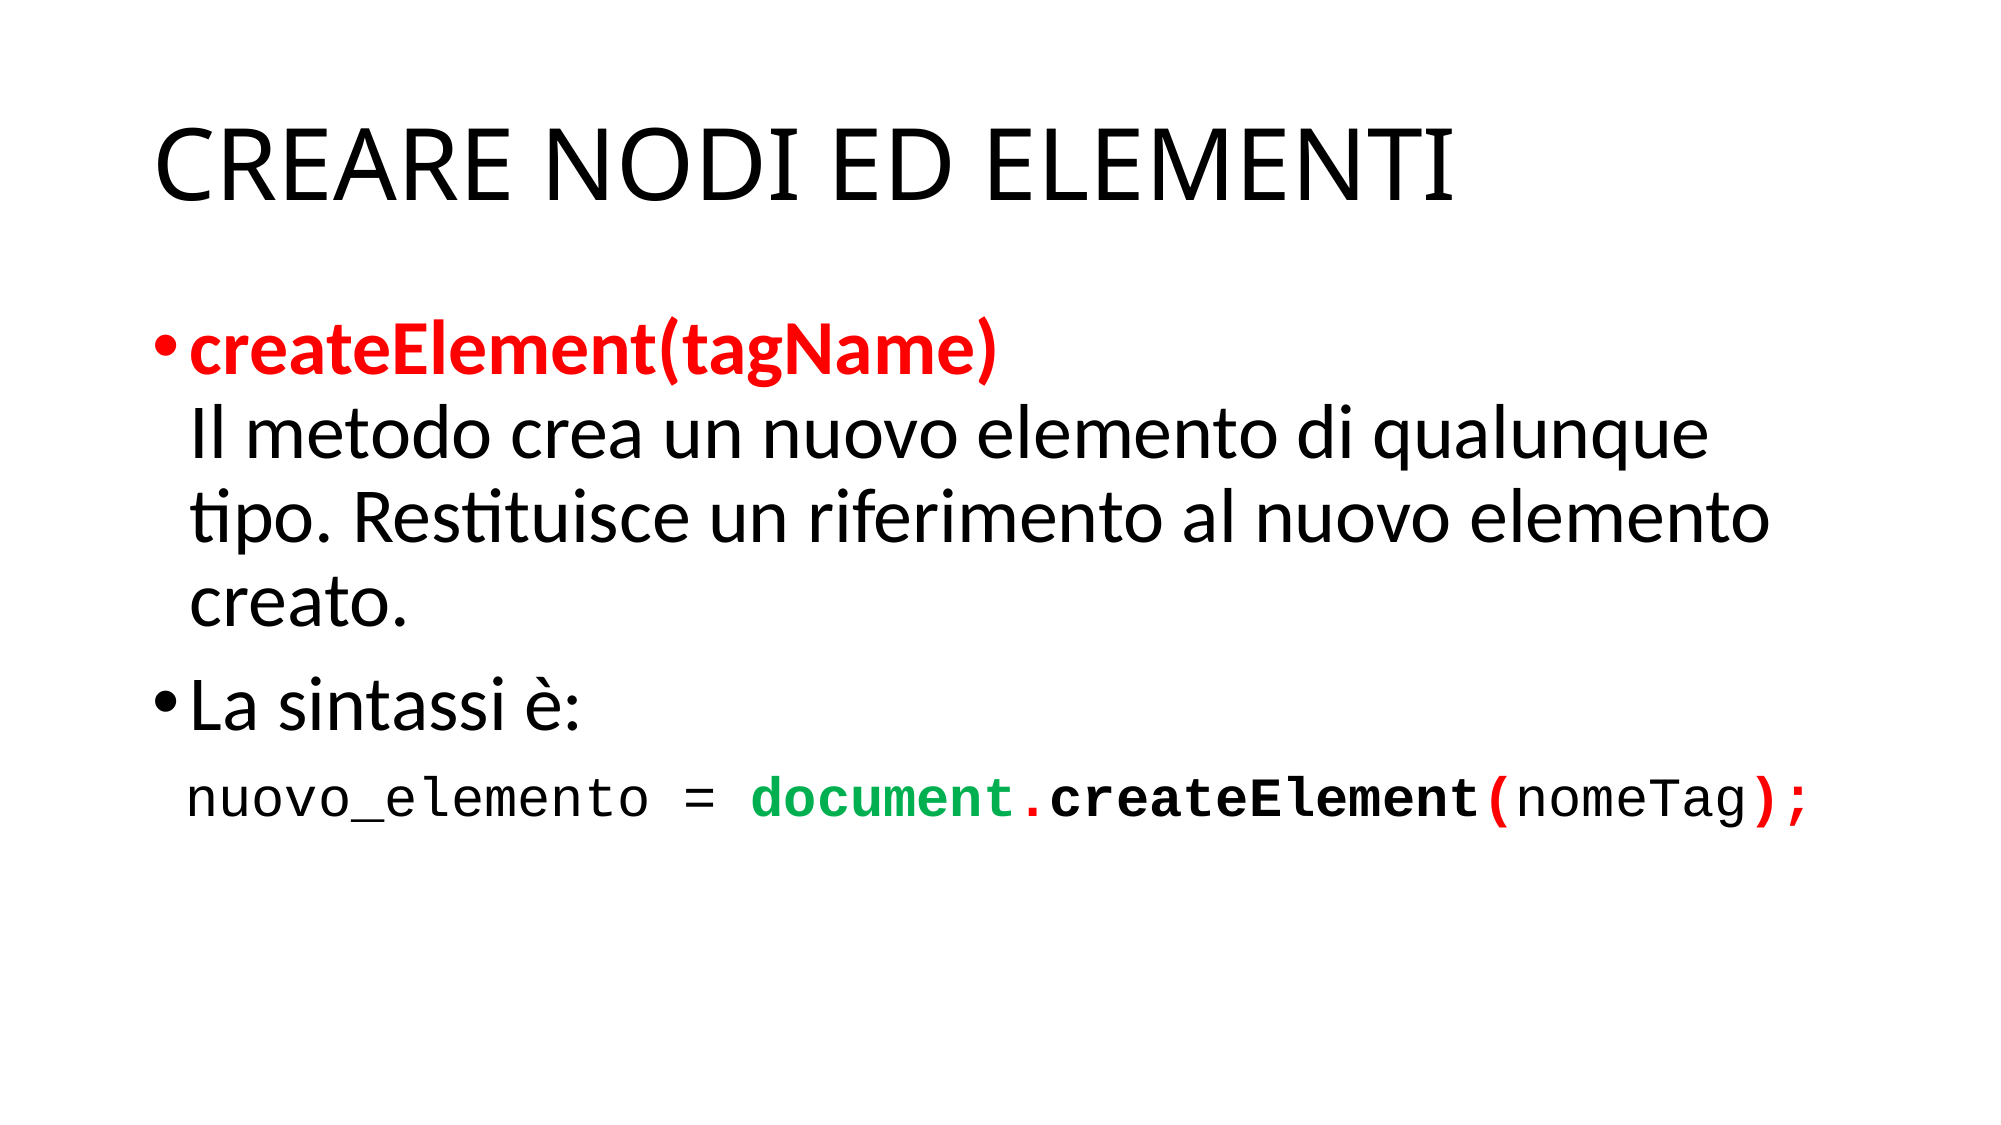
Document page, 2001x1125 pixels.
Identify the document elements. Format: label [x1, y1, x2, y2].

title [137, 59, 1863, 278]
list [137, 299, 1863, 1014]
